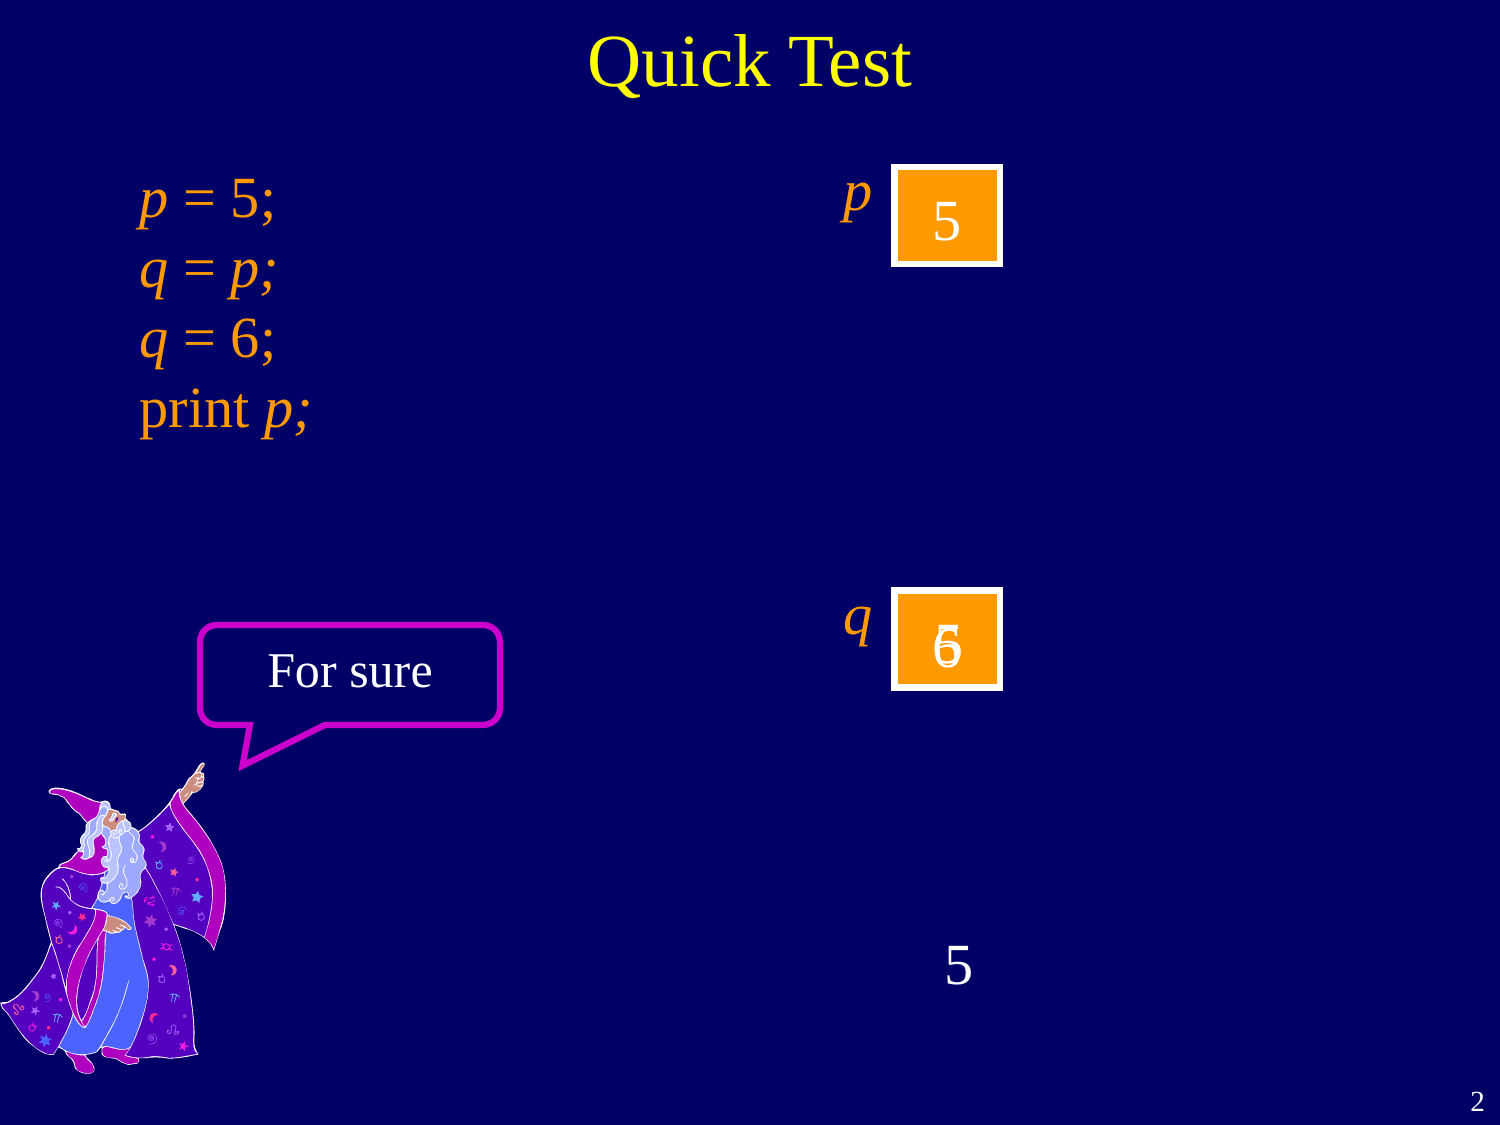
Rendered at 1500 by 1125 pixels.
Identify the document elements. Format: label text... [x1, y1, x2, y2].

picture [0, 762, 230, 1075]
text_box 5 [930, 918, 993, 1004]
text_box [767, 152, 1001, 265]
text_box p = 5; q = p; q = 6; print p; [124, 152, 663, 447]
title Quick Test [112, 0, 1388, 150]
text_box For sure [199, 624, 500, 766]
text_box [767, 575, 1001, 688]
